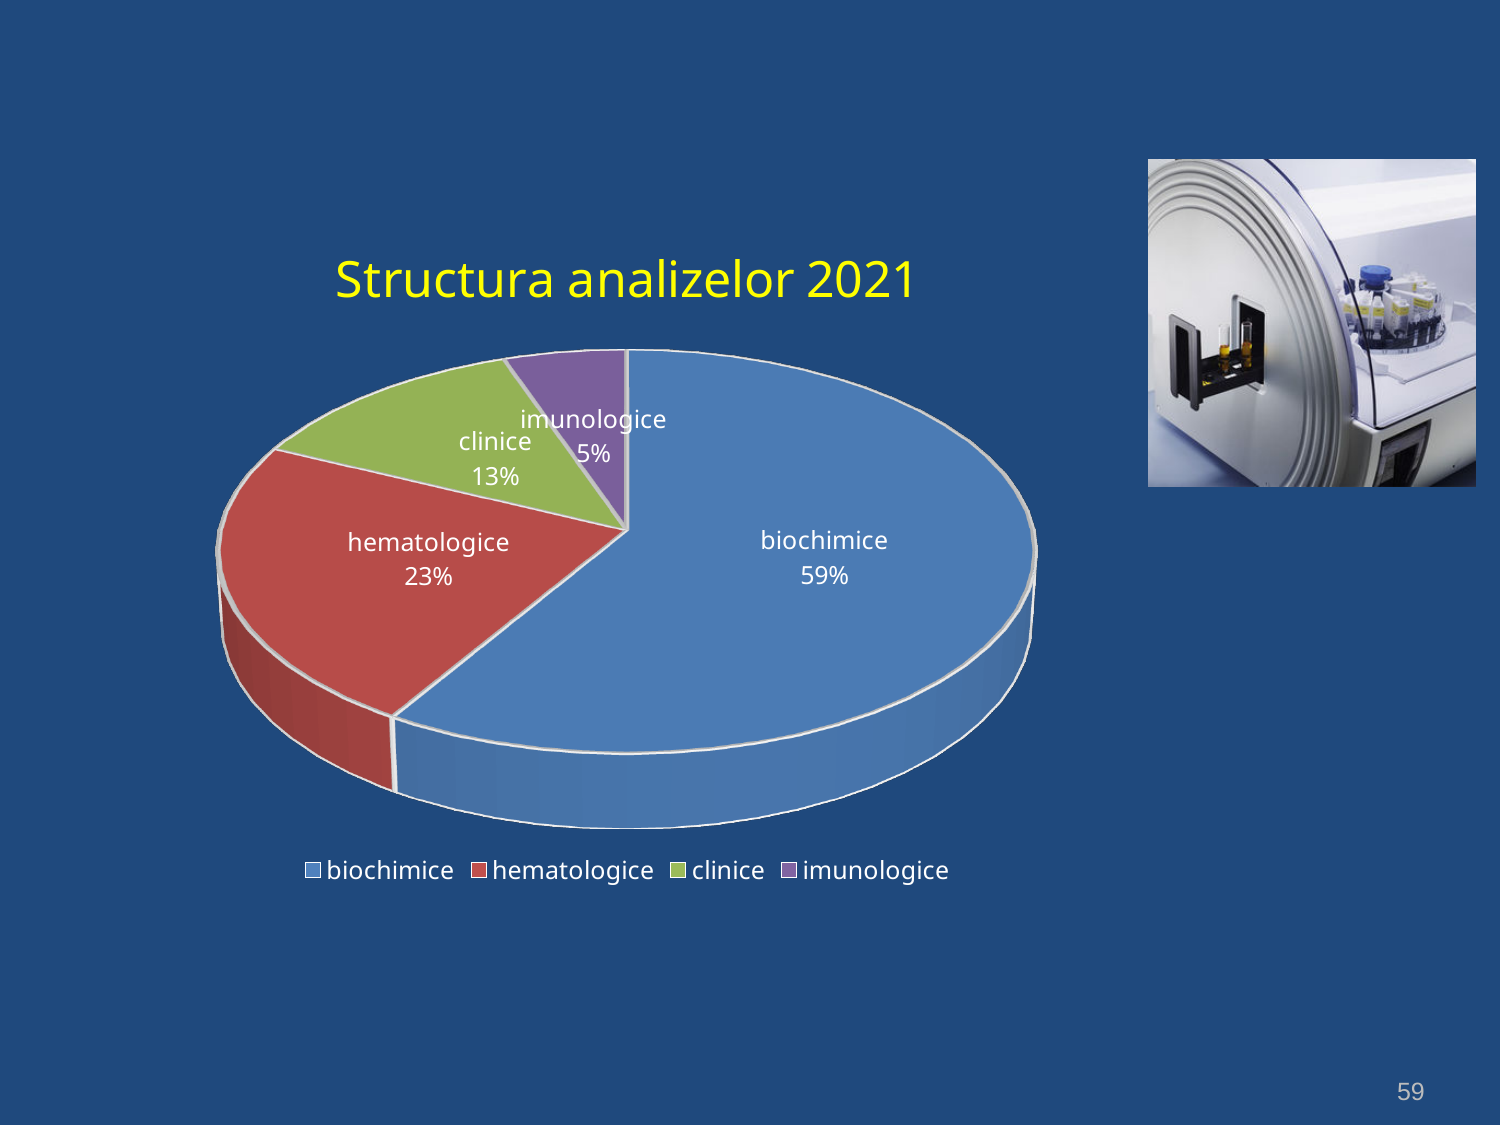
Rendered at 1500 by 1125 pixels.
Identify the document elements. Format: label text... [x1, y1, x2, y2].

slide_number 59 [1299, 1052, 1425, 1113]
chart [159, 207, 1097, 894]
picture [1148, 159, 1476, 487]
